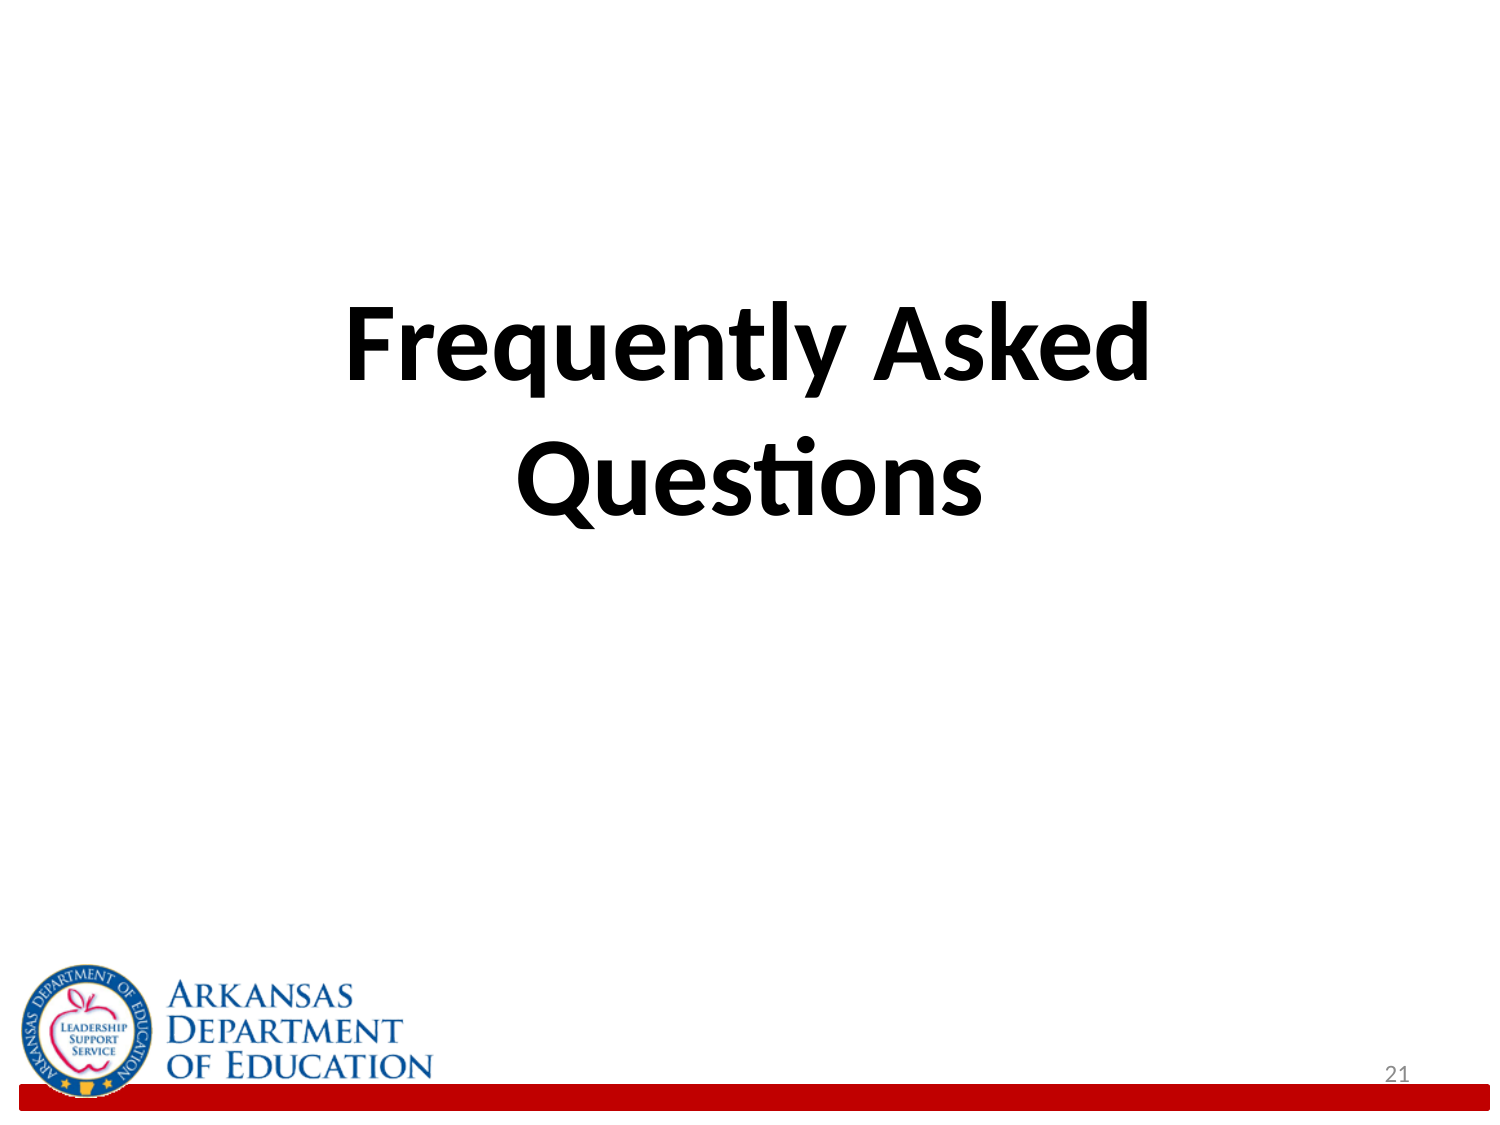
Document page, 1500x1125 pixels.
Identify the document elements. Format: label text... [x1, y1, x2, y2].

slide_number 21 [1074, 1042, 1425, 1103]
picture [21, 964, 434, 1098]
title Frequently Asked Questions [112, 349, 1388, 591]
